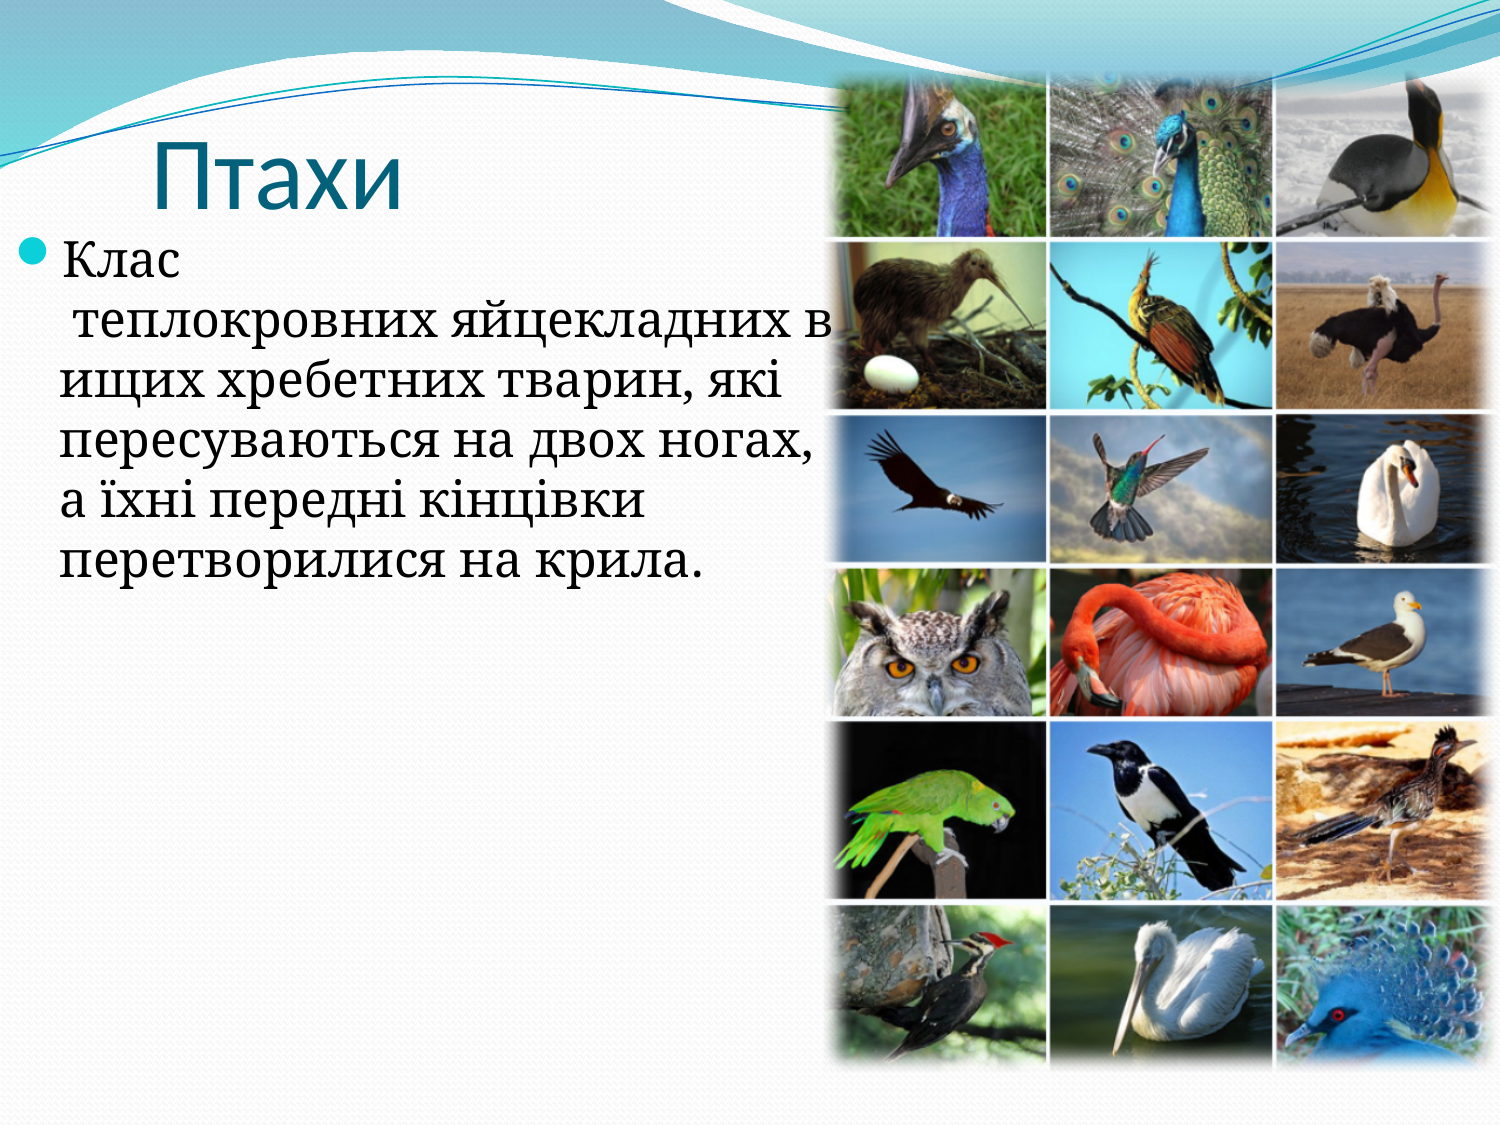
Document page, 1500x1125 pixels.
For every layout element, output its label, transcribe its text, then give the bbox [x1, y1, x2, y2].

list Клас теплокровних яйцекладних вищих хребетних тварин, які пересуваються на двох ногах, а їхні передні кінцівки перетворилися на крила. [0, 219, 857, 1125]
picture [820, 66, 1500, 1075]
title Птахи [150, 42, 1500, 219]
